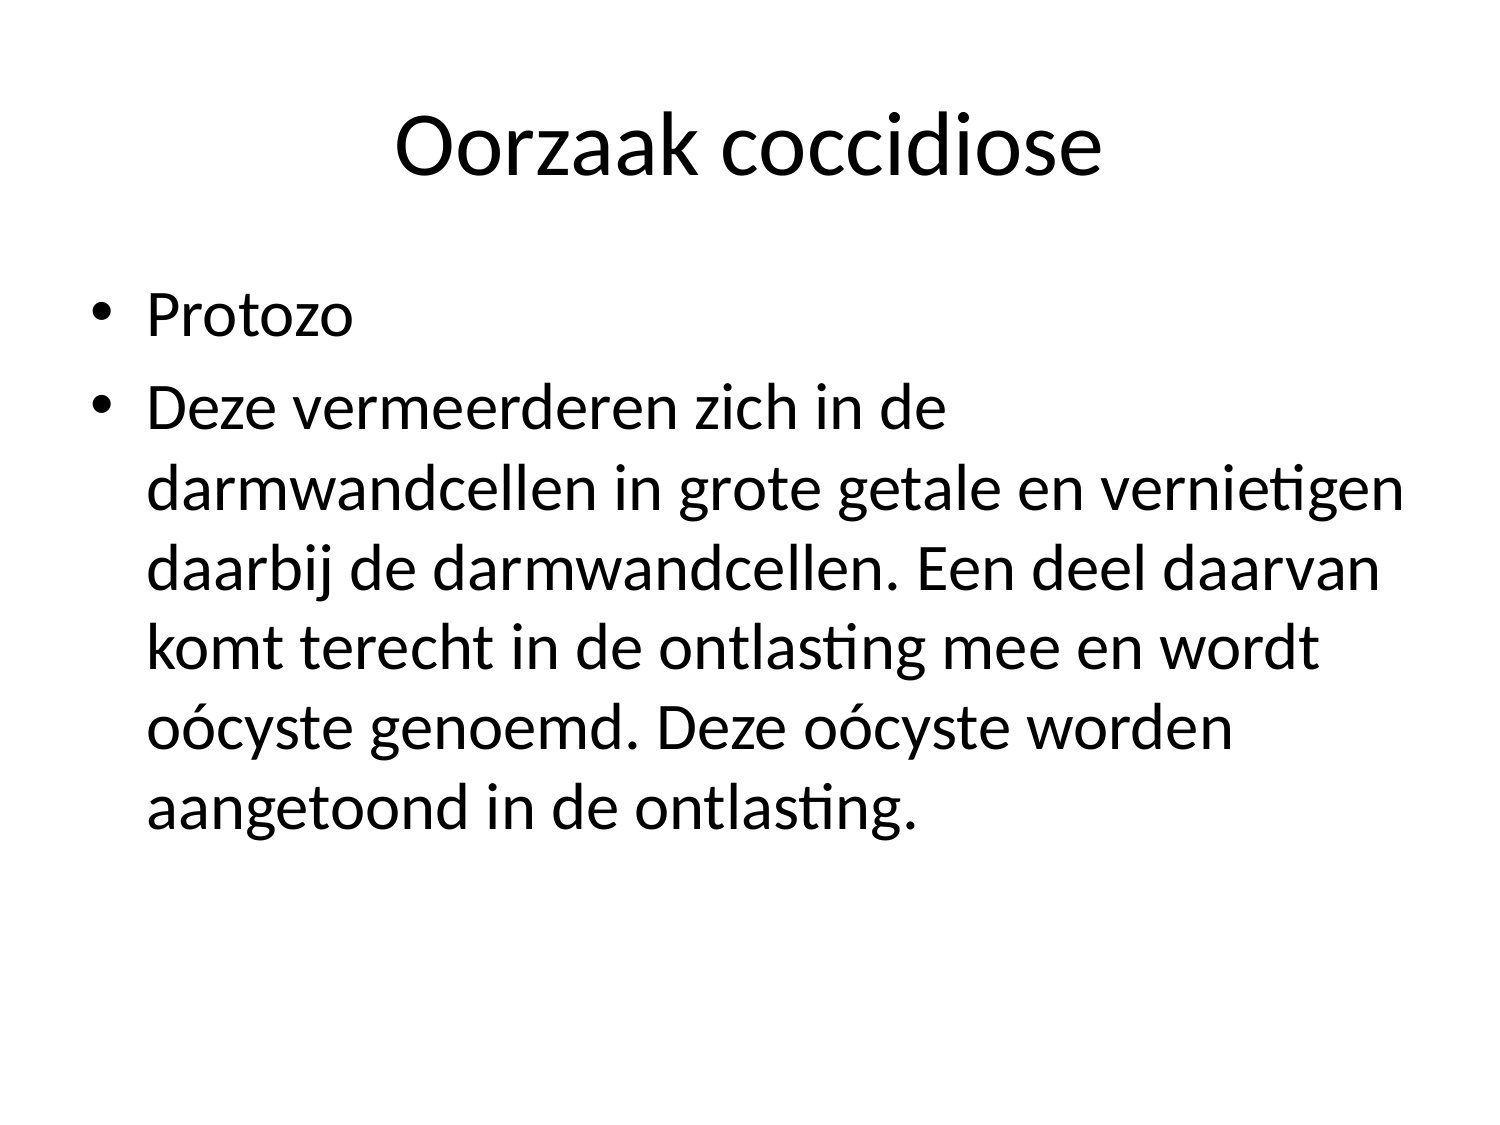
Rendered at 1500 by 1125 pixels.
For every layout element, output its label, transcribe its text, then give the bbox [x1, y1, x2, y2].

title Oorzaak coccidiose [75, 45, 1425, 233]
list Protozo Deze vermeerderen zich in de darmwandcellen in grote getale en vernietigen daarbij de darmwandcellen. Een deel daarvan komt terecht in de ontlasting mee en wordt oócyste genoemd. Deze oócyste worden aangetoond in de ontlasting. [75, 262, 1425, 1005]
